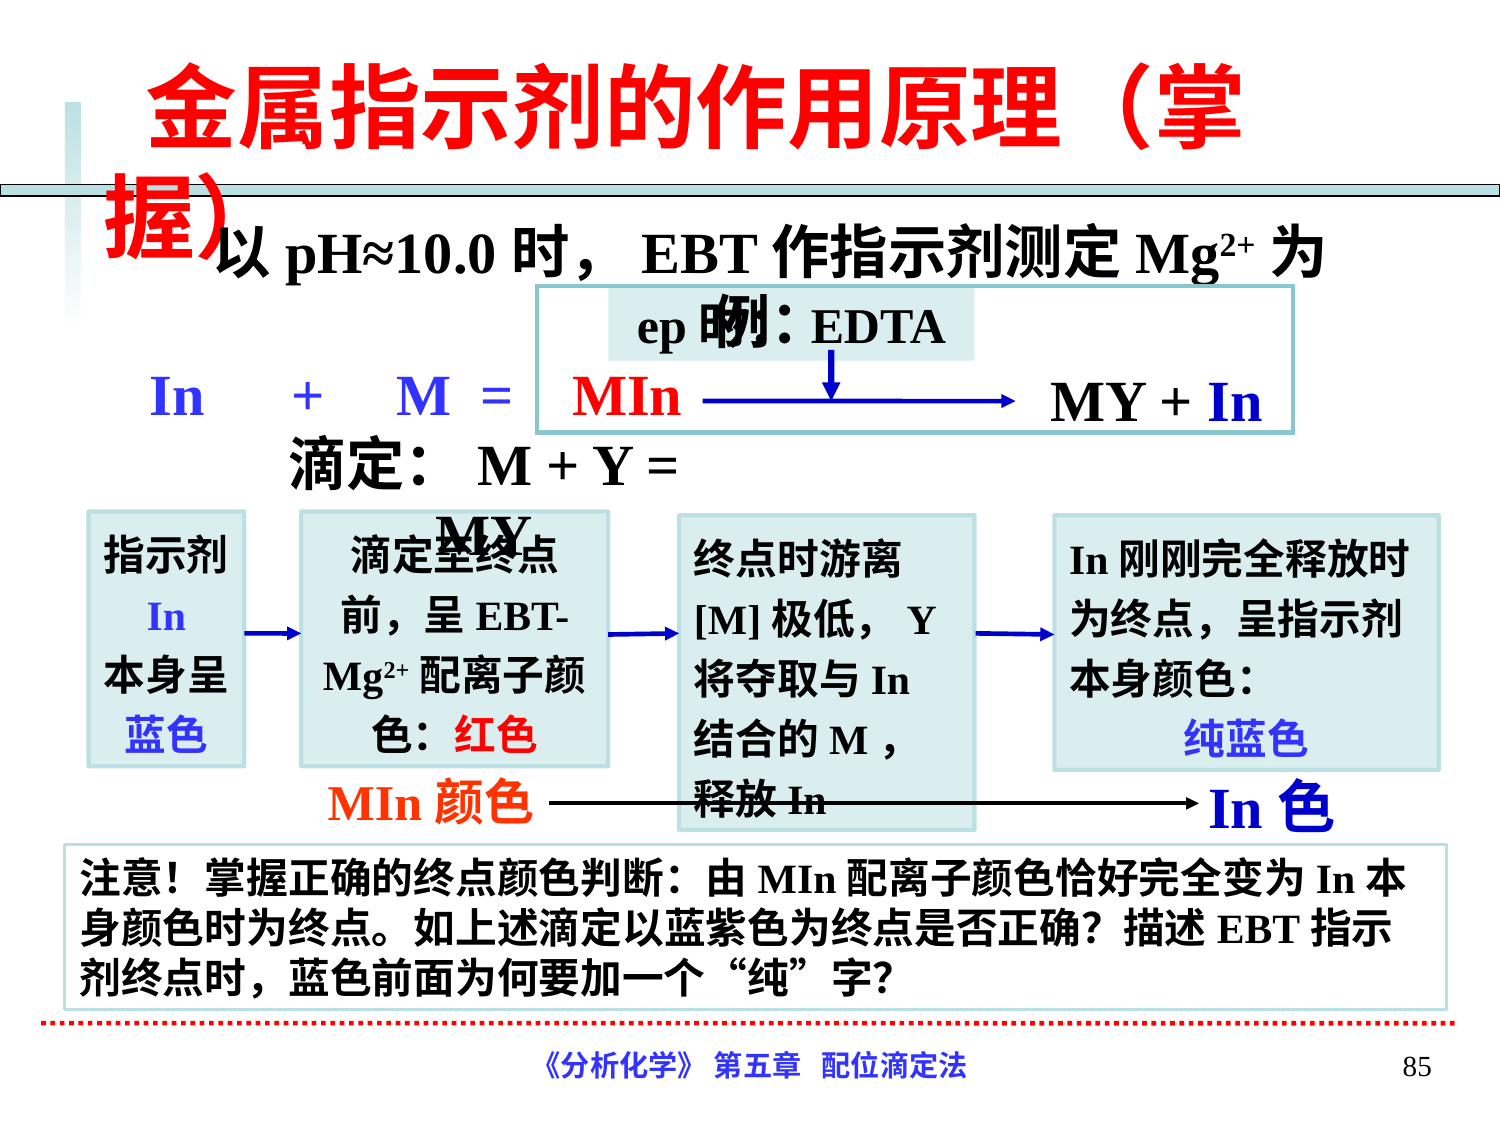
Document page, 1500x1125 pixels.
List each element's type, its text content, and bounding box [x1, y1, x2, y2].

text_box [975, 628, 1055, 641]
text_box 以pH≈10.0时，EBT作指示剂测定Mg2+为例： [153, 208, 1388, 363]
text_box + M = MIn 滴定：M + Y = MY [218, 349, 750, 575]
text_box 指示剂In 本身呈蓝色 [88, 511, 245, 767]
text_box In色 [1186, 763, 1357, 844]
slide_number 85 [1096, 1039, 1447, 1118]
text_box MY + In [959, 355, 1355, 441]
footer 《分析化学》 第五章 配位滴定法 [512, 1039, 988, 1118]
text_box In刚刚完全释放时为终点，呈指示剂本身颜色： 纯蓝色 [1054, 515, 1439, 770]
text_box In [123, 349, 218, 435]
text_box 金属指示剂的作用原理（掌握） [88, 42, 1412, 278]
text_box [608, 627, 680, 640]
text_box 终点时游离[M]极低，Y将夺取与In结合的M，释放In [679, 805, 975, 830]
text_box 滴定至终点前，呈EBT- Mg2+配离子颜色：红色 [301, 575, 609, 767]
text_box [537, 285, 1294, 433]
text_box 终点时游离[M]极低，Y将夺取与In结合的M，释放In [679, 515, 975, 801]
text_box 注意！掌握正确的终点颜色判断：由MIn配离子颜色恰好完全变为In本身颜色时为终点。如上述滴定以蓝紫色为终点是否正确？描述EBT指示剂终点时，蓝色前面为何要加一个“纯”字？ [64, 844, 1447, 1010]
text_box MIn颜色 [312, 763, 550, 838]
text_box [244, 627, 302, 640]
